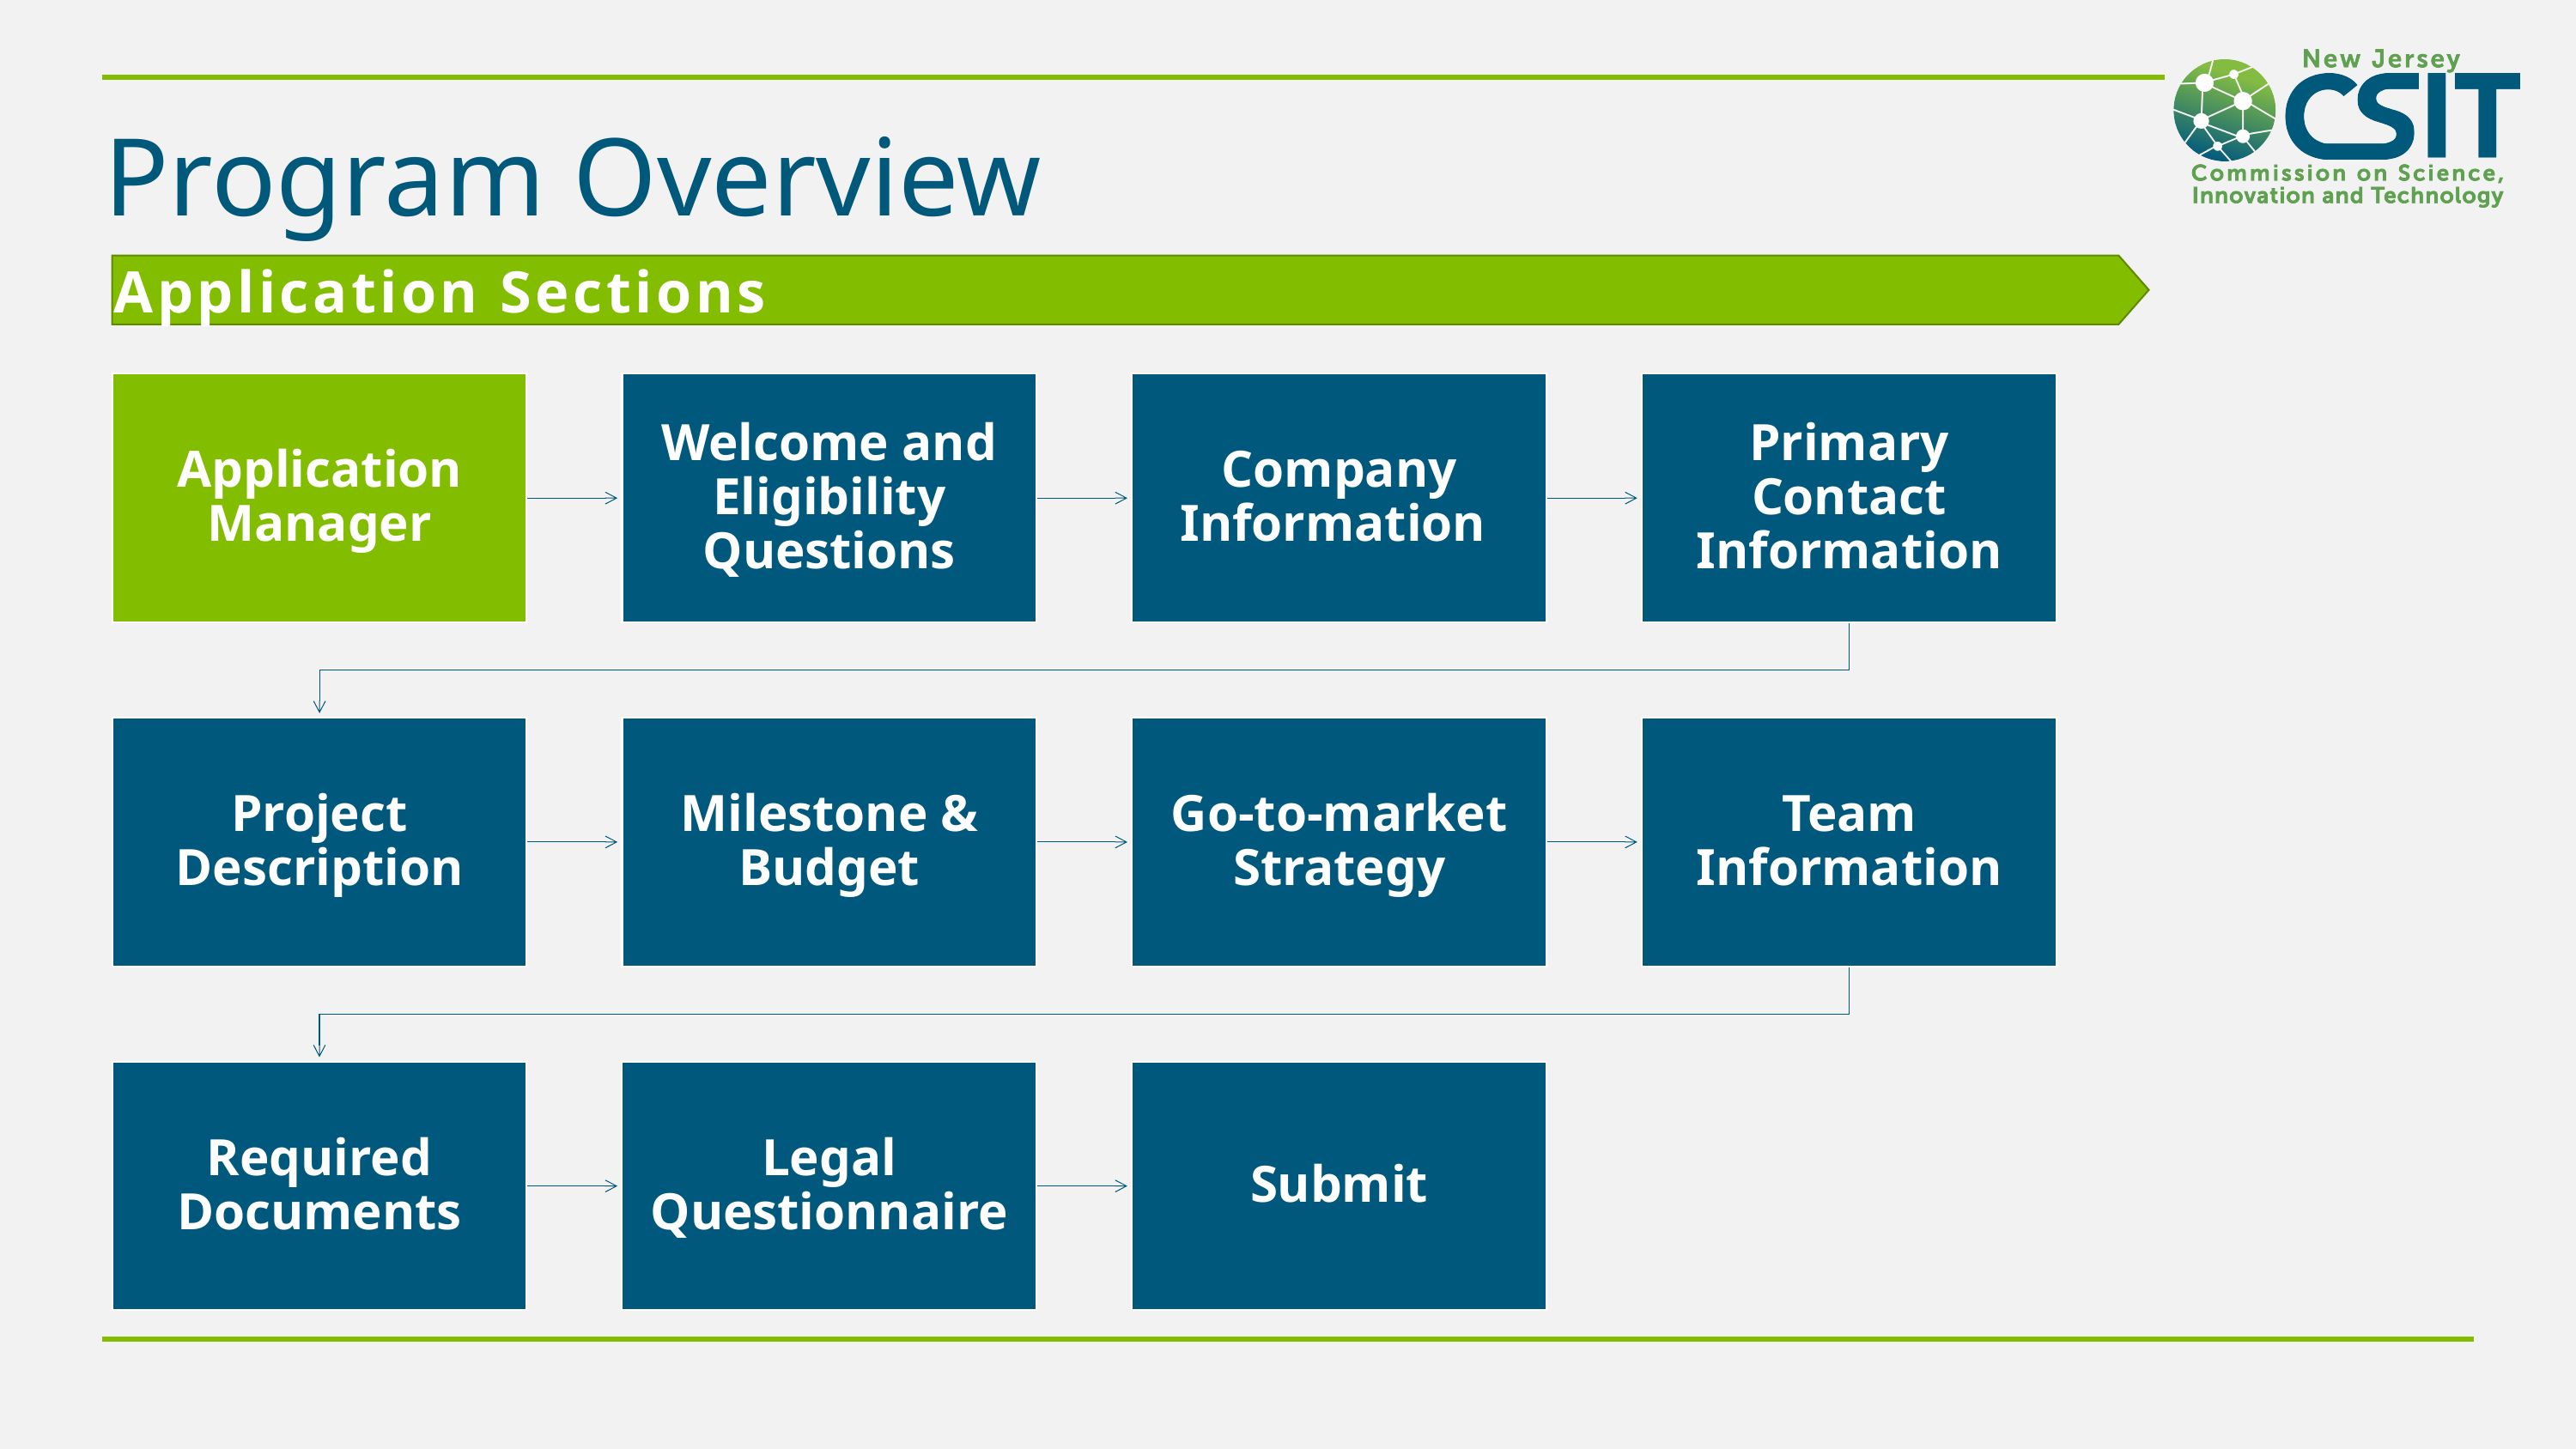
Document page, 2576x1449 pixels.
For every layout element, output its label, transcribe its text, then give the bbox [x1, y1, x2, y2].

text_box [0, 373, 2298, 1312]
picture [2117, 21, 2576, 235]
text_box Application Sections [111, 254, 2150, 325]
text_box Program Overview [91, 102, 1054, 244]
